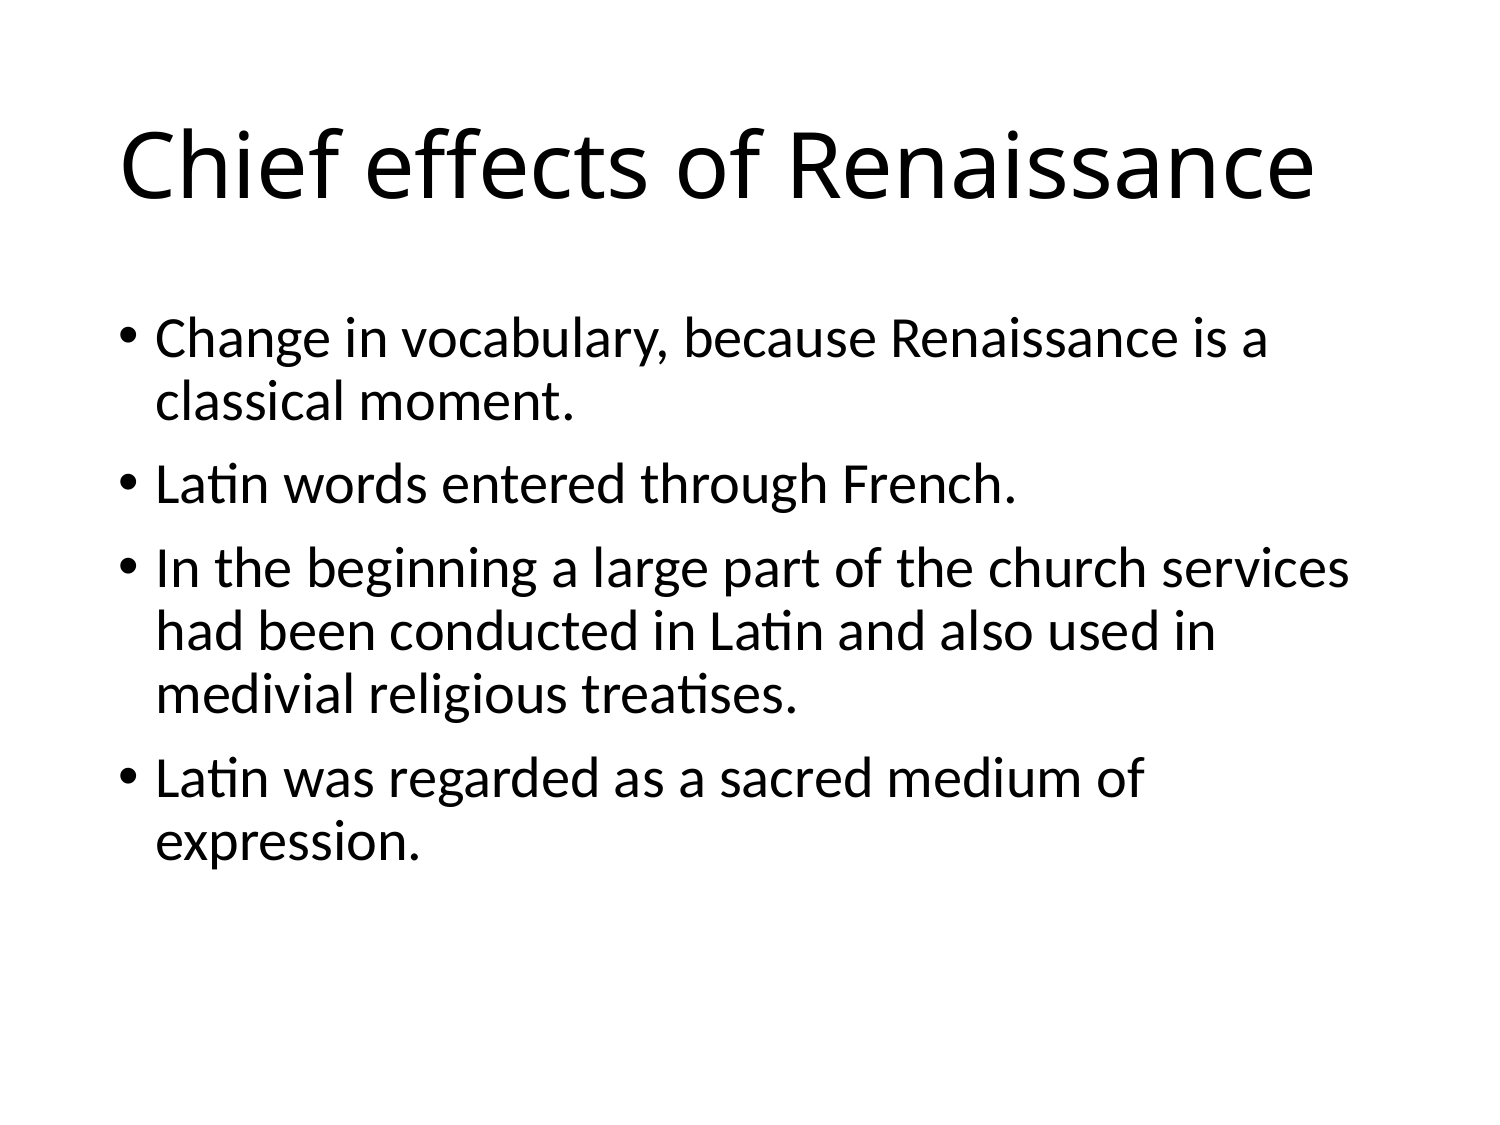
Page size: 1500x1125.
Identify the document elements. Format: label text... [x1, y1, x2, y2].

title Chief effects of Renaissance [103, 59, 1397, 278]
list Change in vocabulary, because Renaissance is a classical moment. Latin words entered through French. In the beginning a large part of the church services had been conducted in Latin and also used in medivial religious treatises. Latin was regarded as a sacred medium of expression. [103, 299, 1397, 1014]
